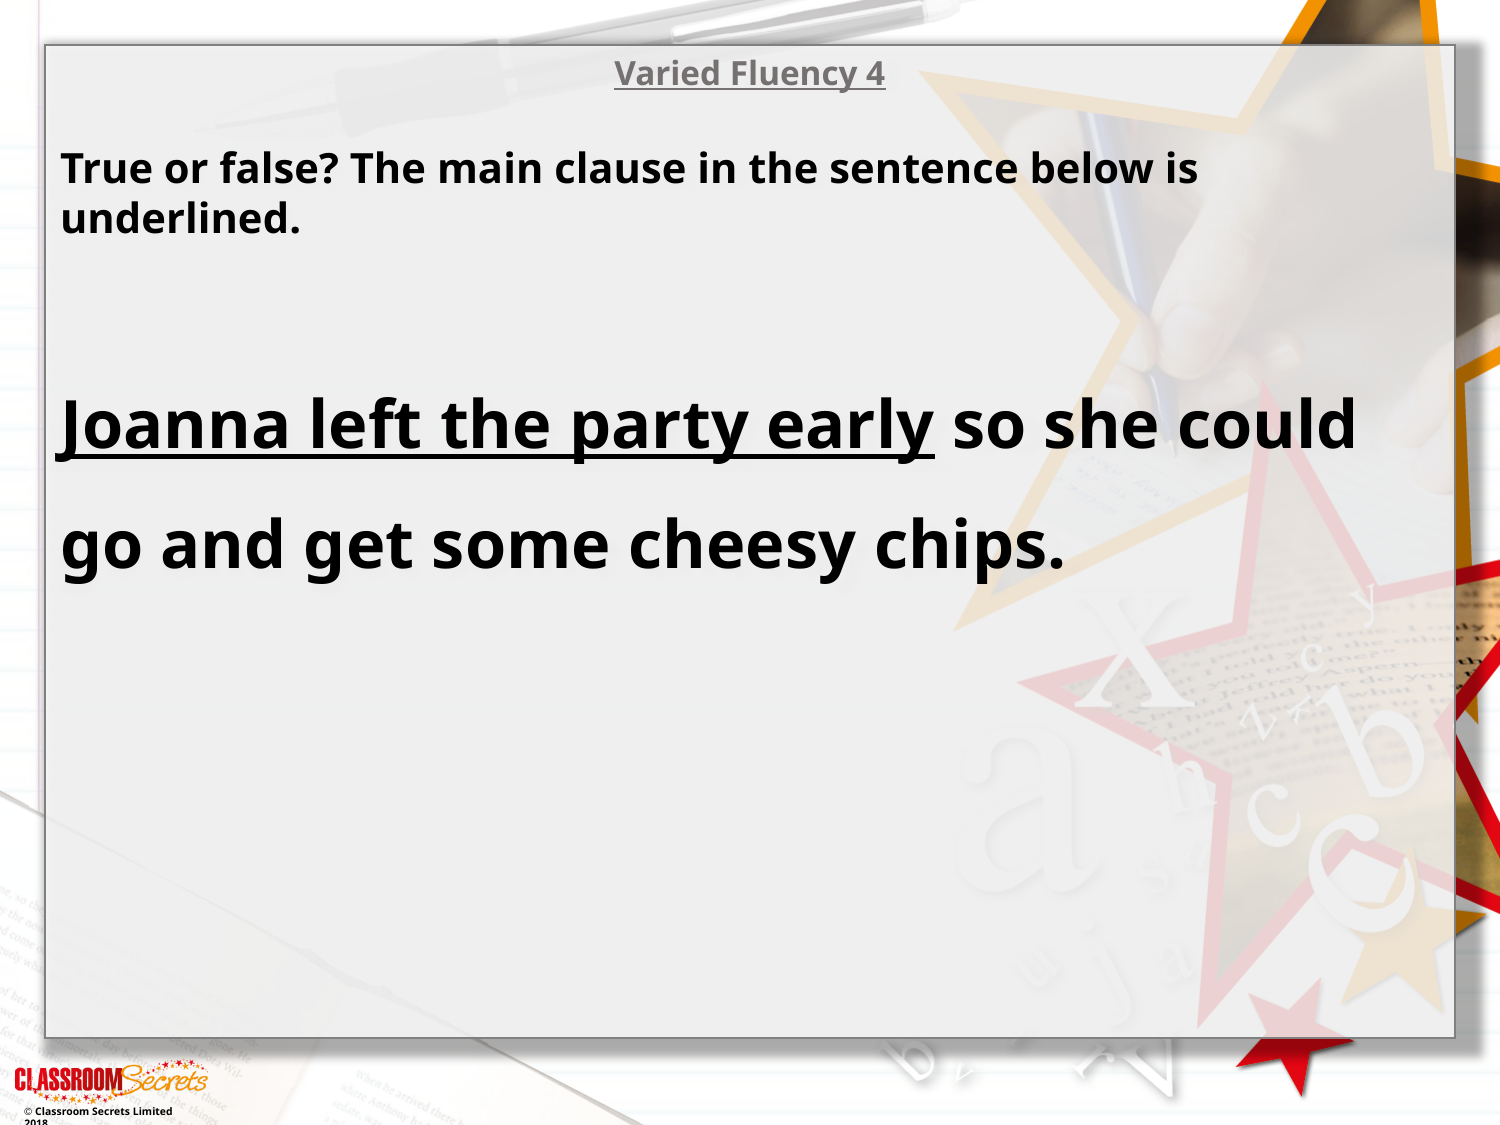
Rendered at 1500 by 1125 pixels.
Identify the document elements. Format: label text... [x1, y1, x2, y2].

text_box Varied Fluency 4 True or false? The main clause in the sentence below is underlined. Joanna left the party early so she could go and get some cheesy chips. [44, 44, 1456, 1039]
picture [0, 0, 1500, 1125]
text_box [9, 1058, 213, 1125]
